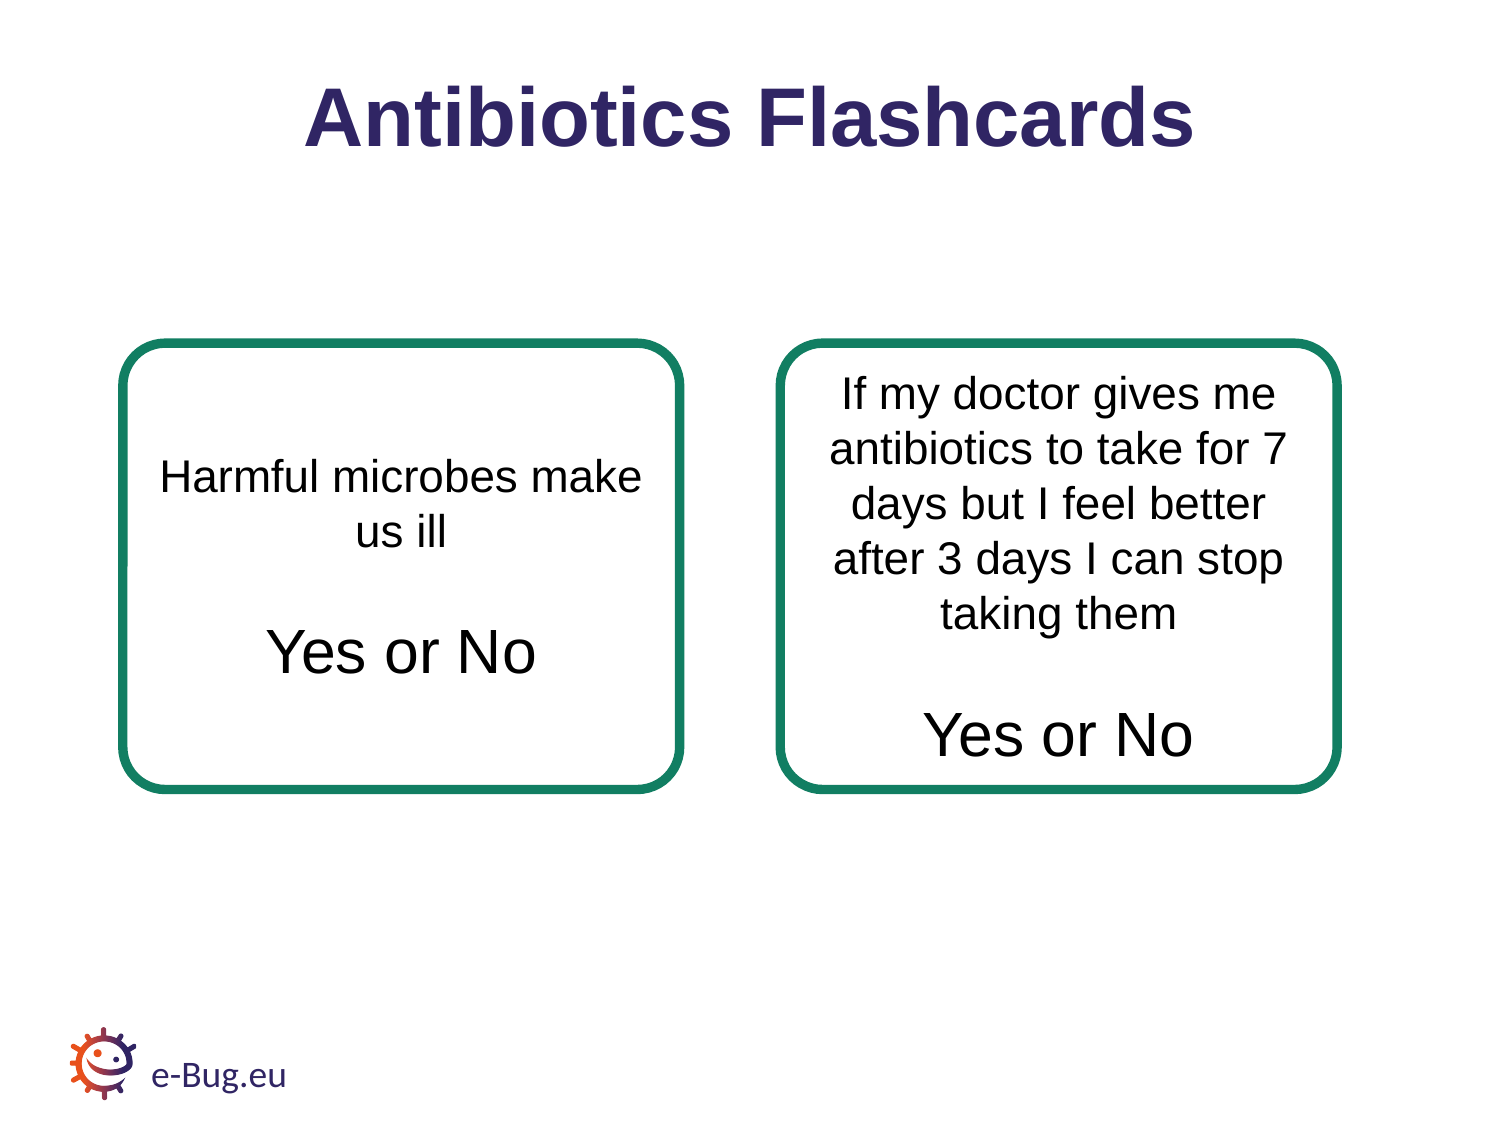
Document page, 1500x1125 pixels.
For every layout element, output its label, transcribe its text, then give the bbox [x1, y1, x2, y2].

picture [69, 1027, 137, 1103]
text_box Antibiotics Flashcards [103, 42, 1397, 197]
text_box Harmful microbes make us ill Yes or No [122, 343, 680, 790]
text_box If my doctor gives me antibiotics to take for 7 days but I feel better after 3 days I can stop taking them Yes or No [780, 343, 1338, 790]
footer e-Bug.eu [136, 1042, 643, 1103]
